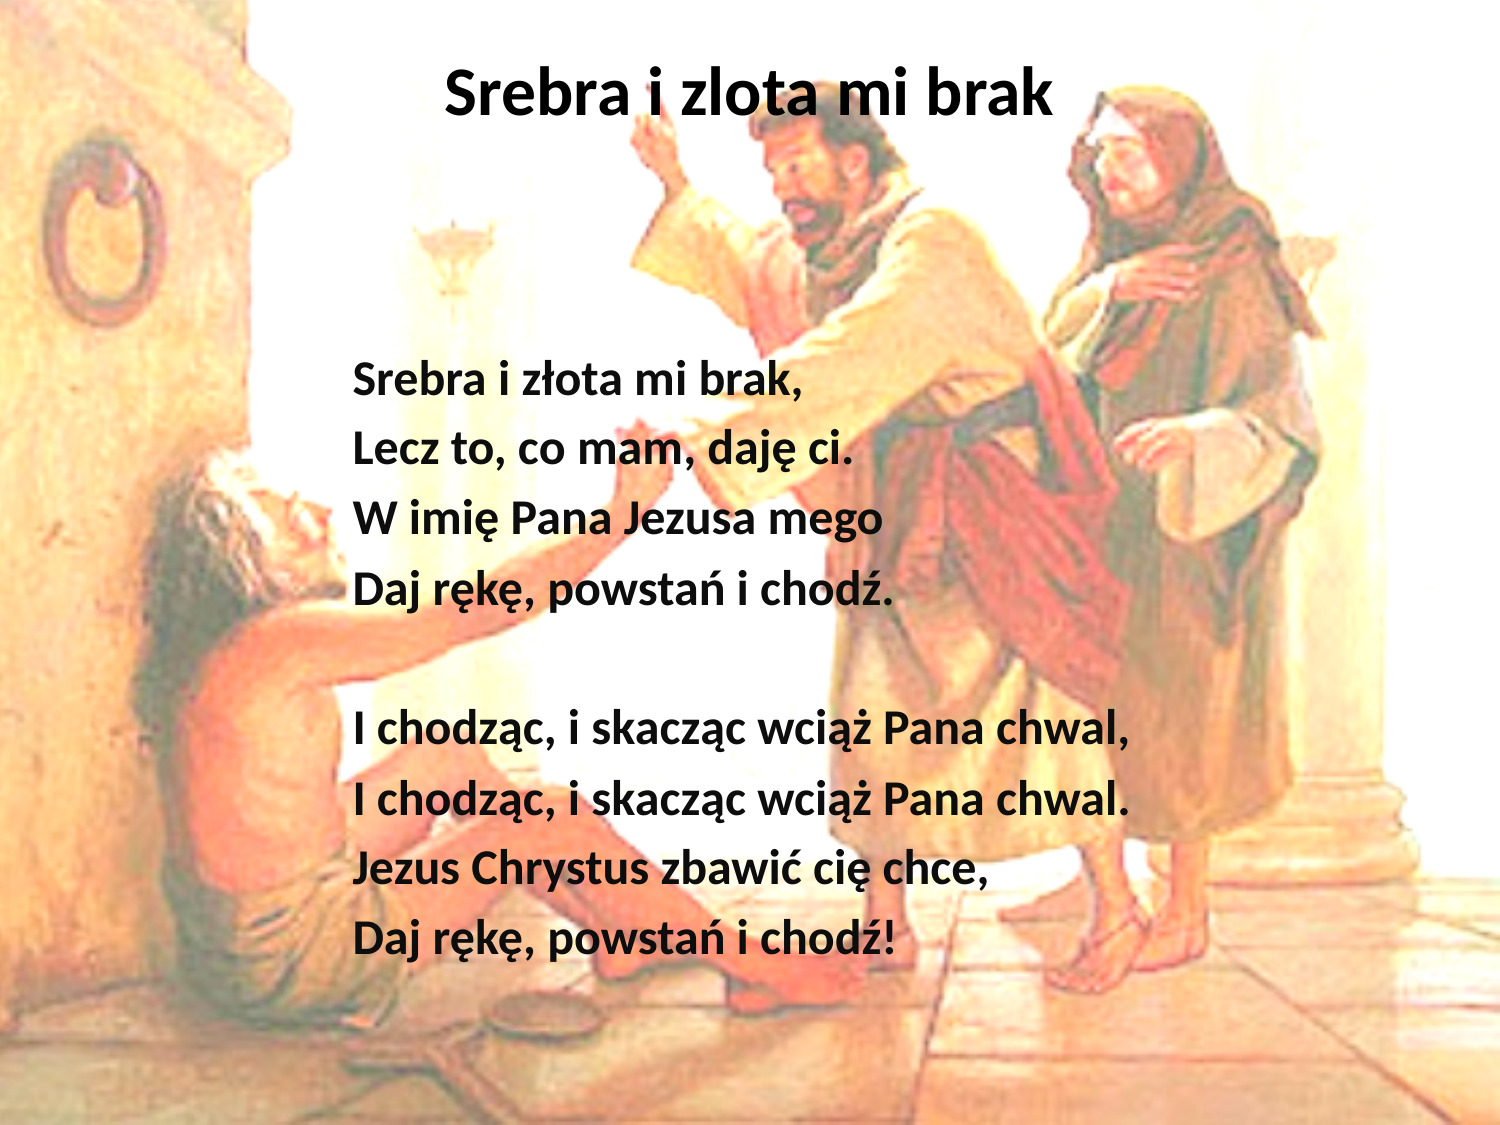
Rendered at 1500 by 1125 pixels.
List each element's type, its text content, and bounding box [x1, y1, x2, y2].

subtitle Srebra i złota mi brak, Lecz to, co mam, daję ci. W imię Pana Jezusa mego Daj rękę, powstań i chodź. I chodząc, i skacząc wciąż Pana chwal, I chodząc, i skacząc wciąż Pana chwal. Jezus Chrystus zbawić cię chce, Daj rękę, powstań i chodź! [337, 337, 1163, 975]
title Srebra i zlota mi brak [362, 37, 1138, 138]
